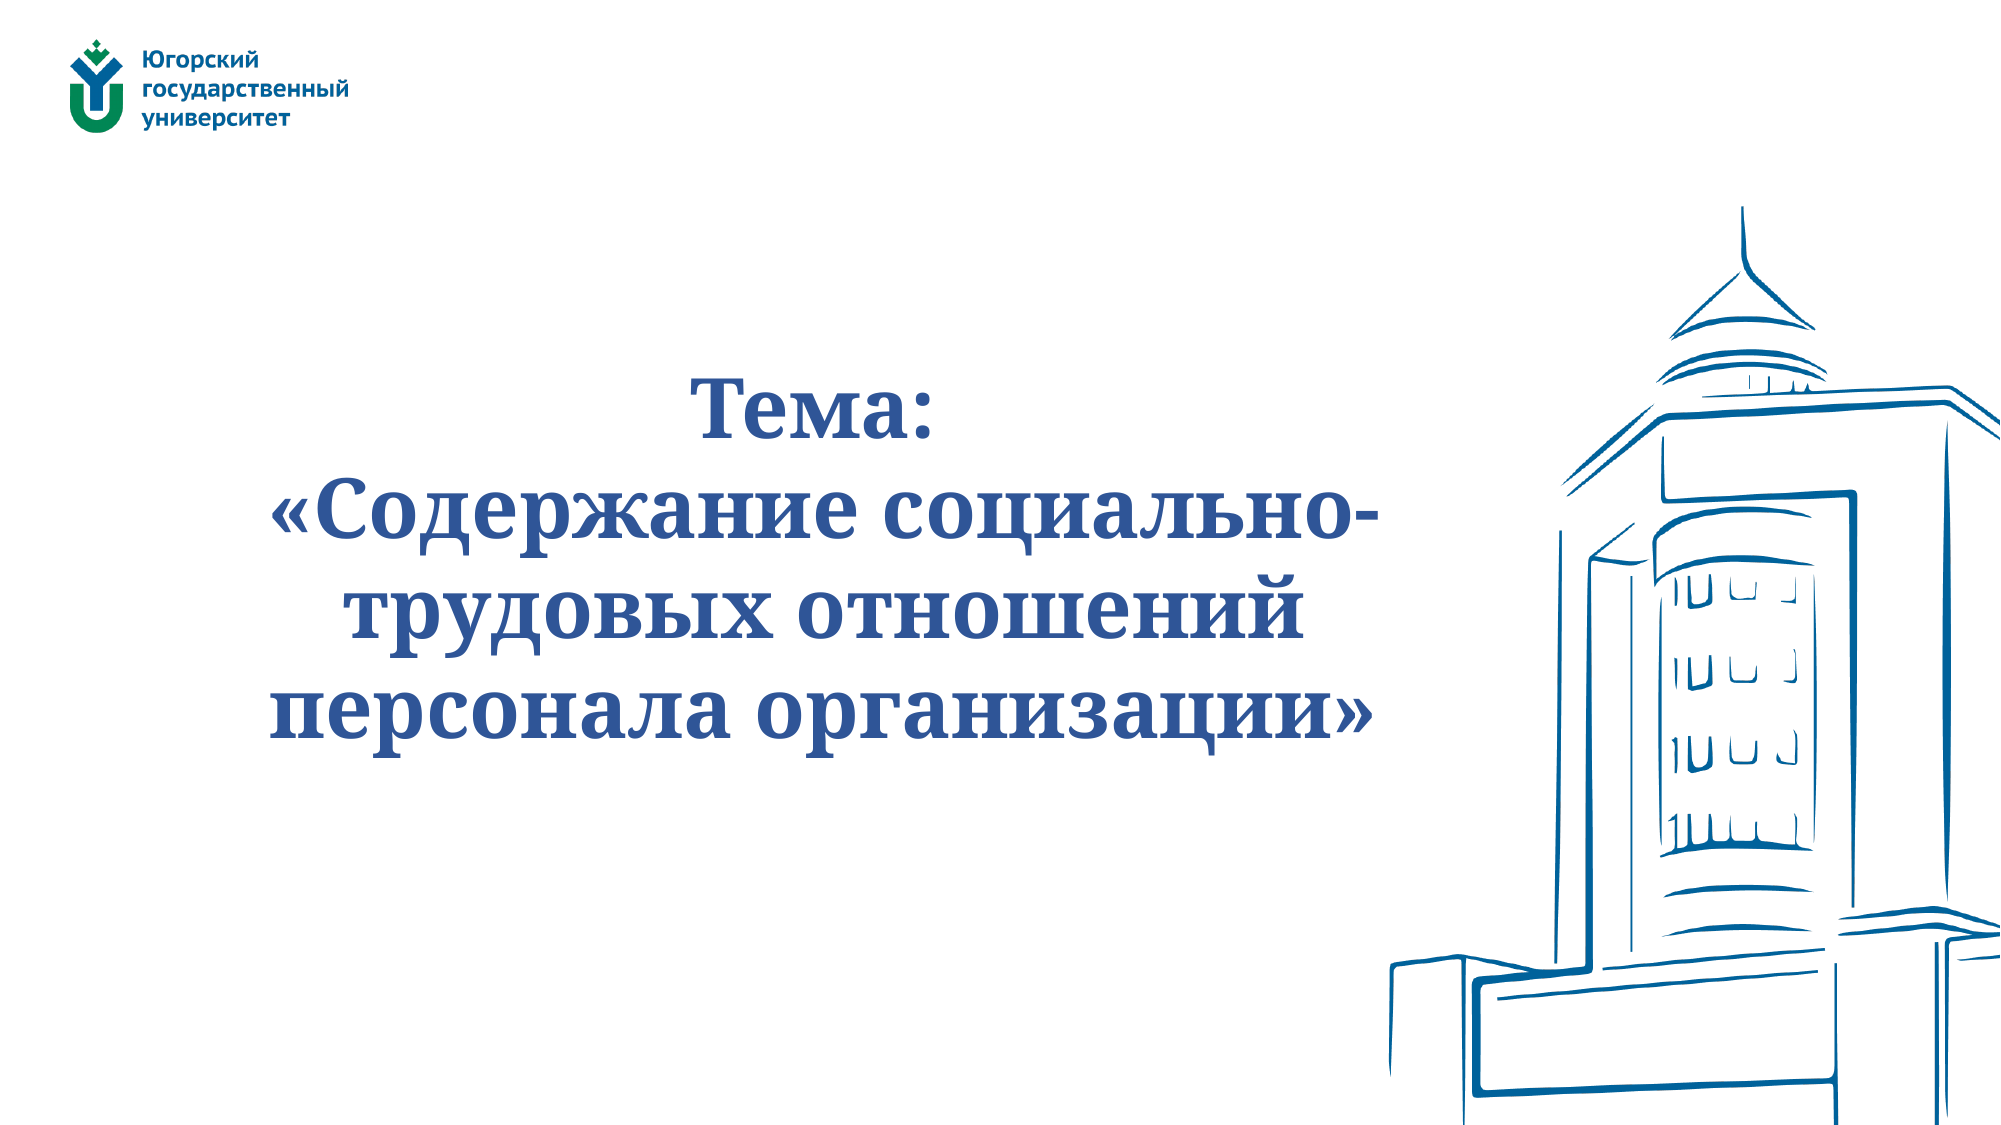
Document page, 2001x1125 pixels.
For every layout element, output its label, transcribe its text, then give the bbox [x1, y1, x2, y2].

picture [1325, 183, 2000, 1125]
text_box Тема: «Содержание социально-трудовых отношений персонала организации» [106, 347, 1325, 863]
picture [70, 39, 348, 133]
